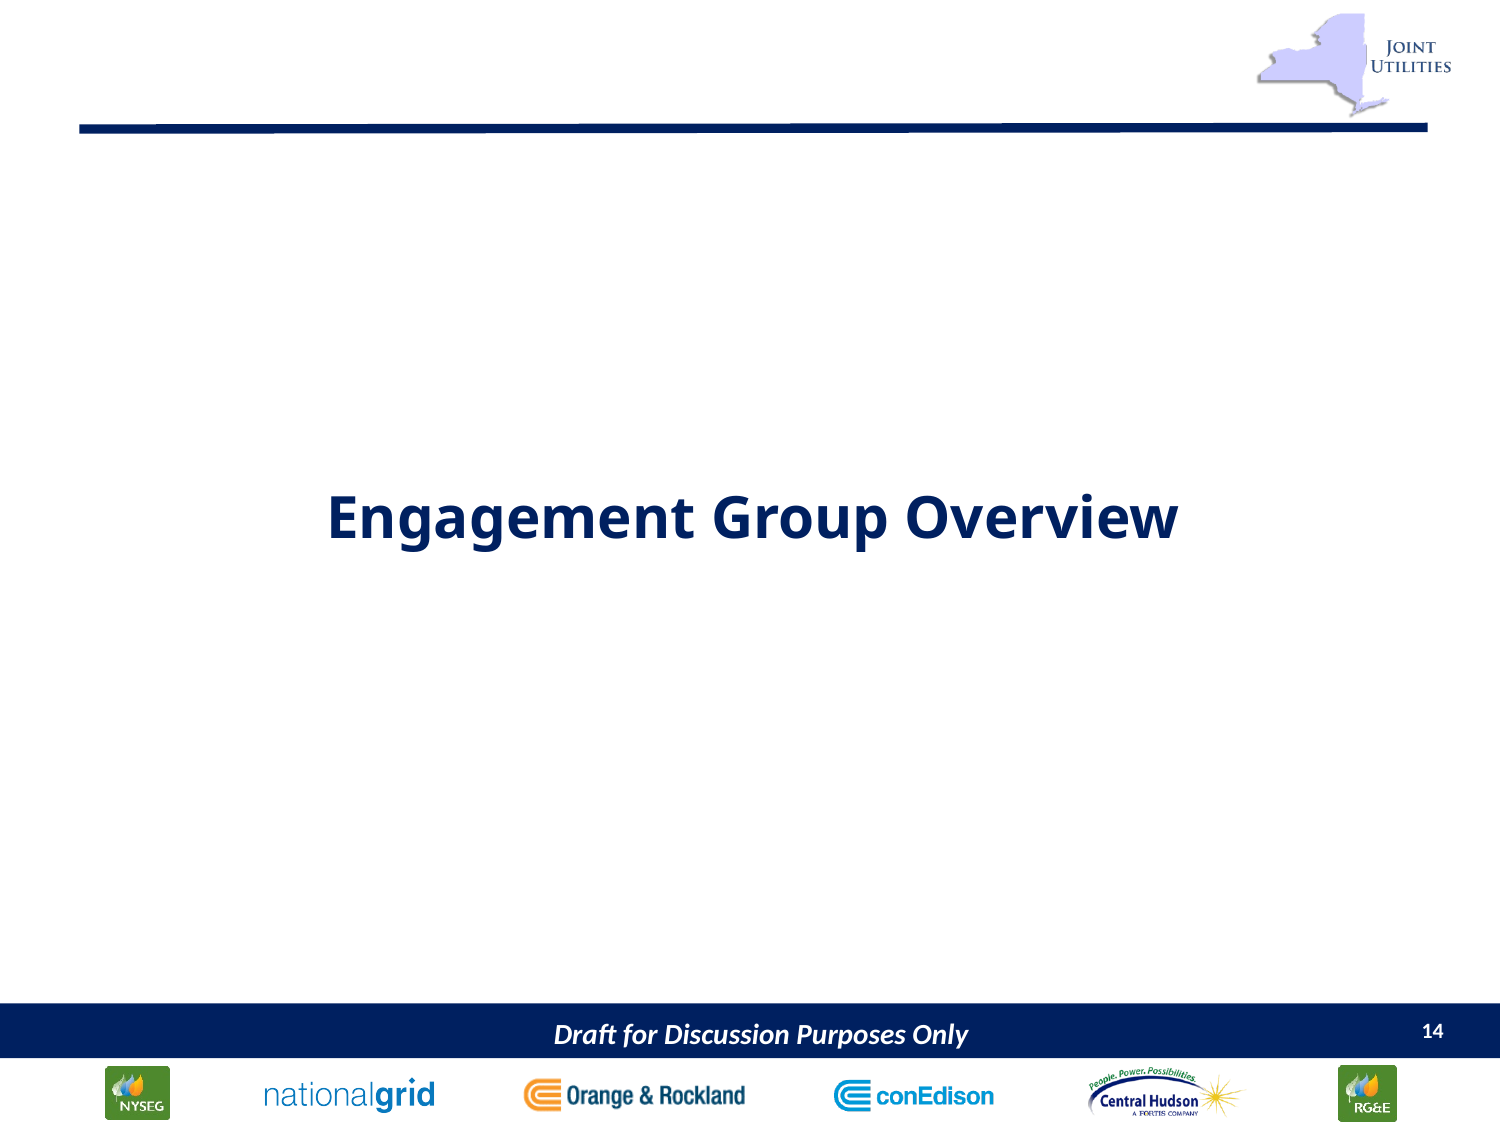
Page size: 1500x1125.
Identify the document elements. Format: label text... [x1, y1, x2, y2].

picture [1252, 10, 1461, 122]
picture [105, 1066, 170, 1120]
picture [832, 1078, 994, 1112]
title Engagement Group Overview [5, 478, 1500, 562]
picture [520, 1074, 749, 1116]
picture [1338, 1065, 1397, 1122]
picture [1086, 1065, 1247, 1120]
picture [262, 1074, 437, 1116]
